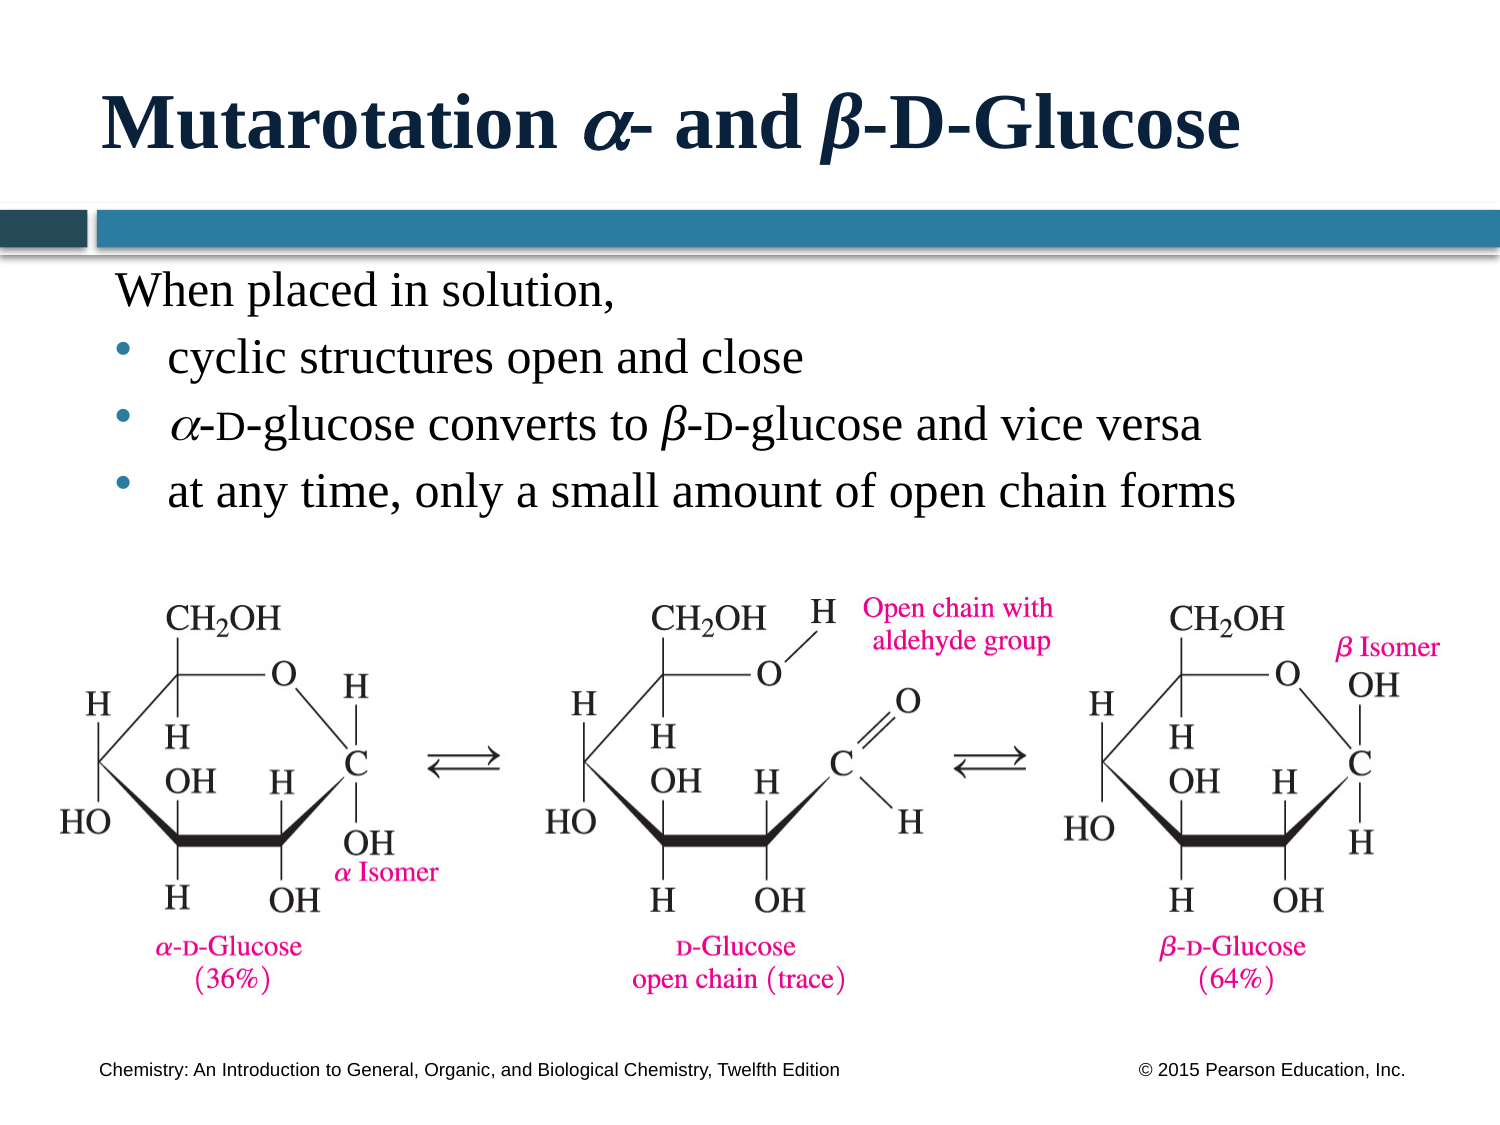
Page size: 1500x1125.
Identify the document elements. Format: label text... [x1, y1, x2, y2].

picture [49, 587, 1451, 1001]
list When placed in solution, cyclic structures open and close -D-glucose converts to β-D-glucose and vice versa at any time, only a small amount of open chain forms [99, 1012, 1400, 1116]
list When placed in solution, cyclic structures open and close -D-glucose converts to β-D-glucose and vice versa at any time, only a small amount of open chain forms [99, 253, 1400, 586]
title Mutarotation - and β-D-Glucose [86, 42, 1334, 193]
